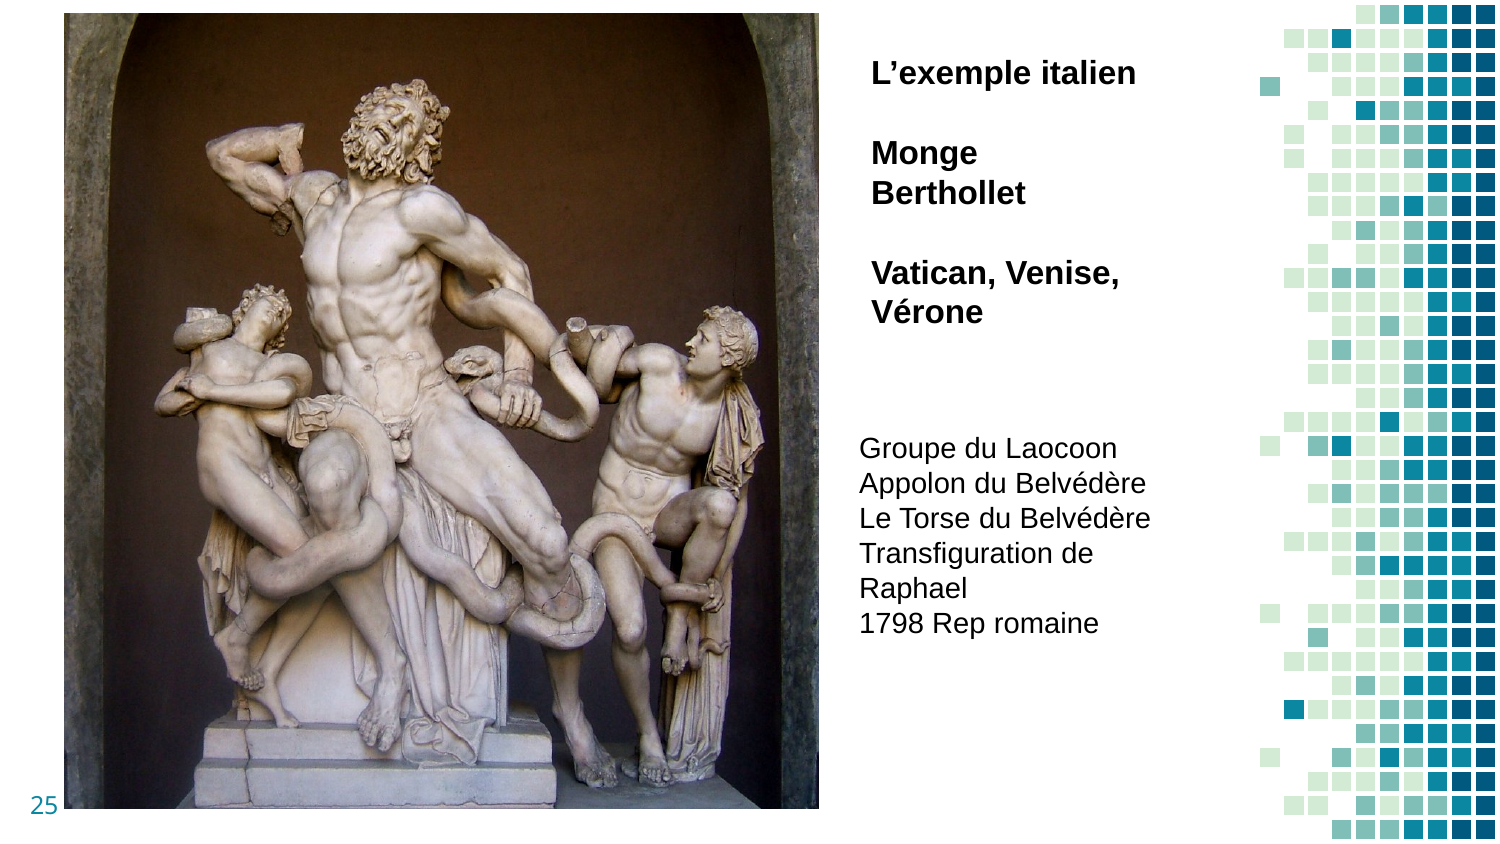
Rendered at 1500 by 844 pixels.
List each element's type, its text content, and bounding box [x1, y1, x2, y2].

text_box Groupe du Laocoon Appolon du Belvédère Le Torse du Belvédère Transfiguration de Raphael 1798 Rep romaine [844, 421, 1211, 647]
slide_number 25 [15, 774, 105, 839]
text_box L’exemple italien Monge Berthollet Vatican, Venise, Vérone [856, 43, 1159, 378]
picture [64, 13, 820, 809]
